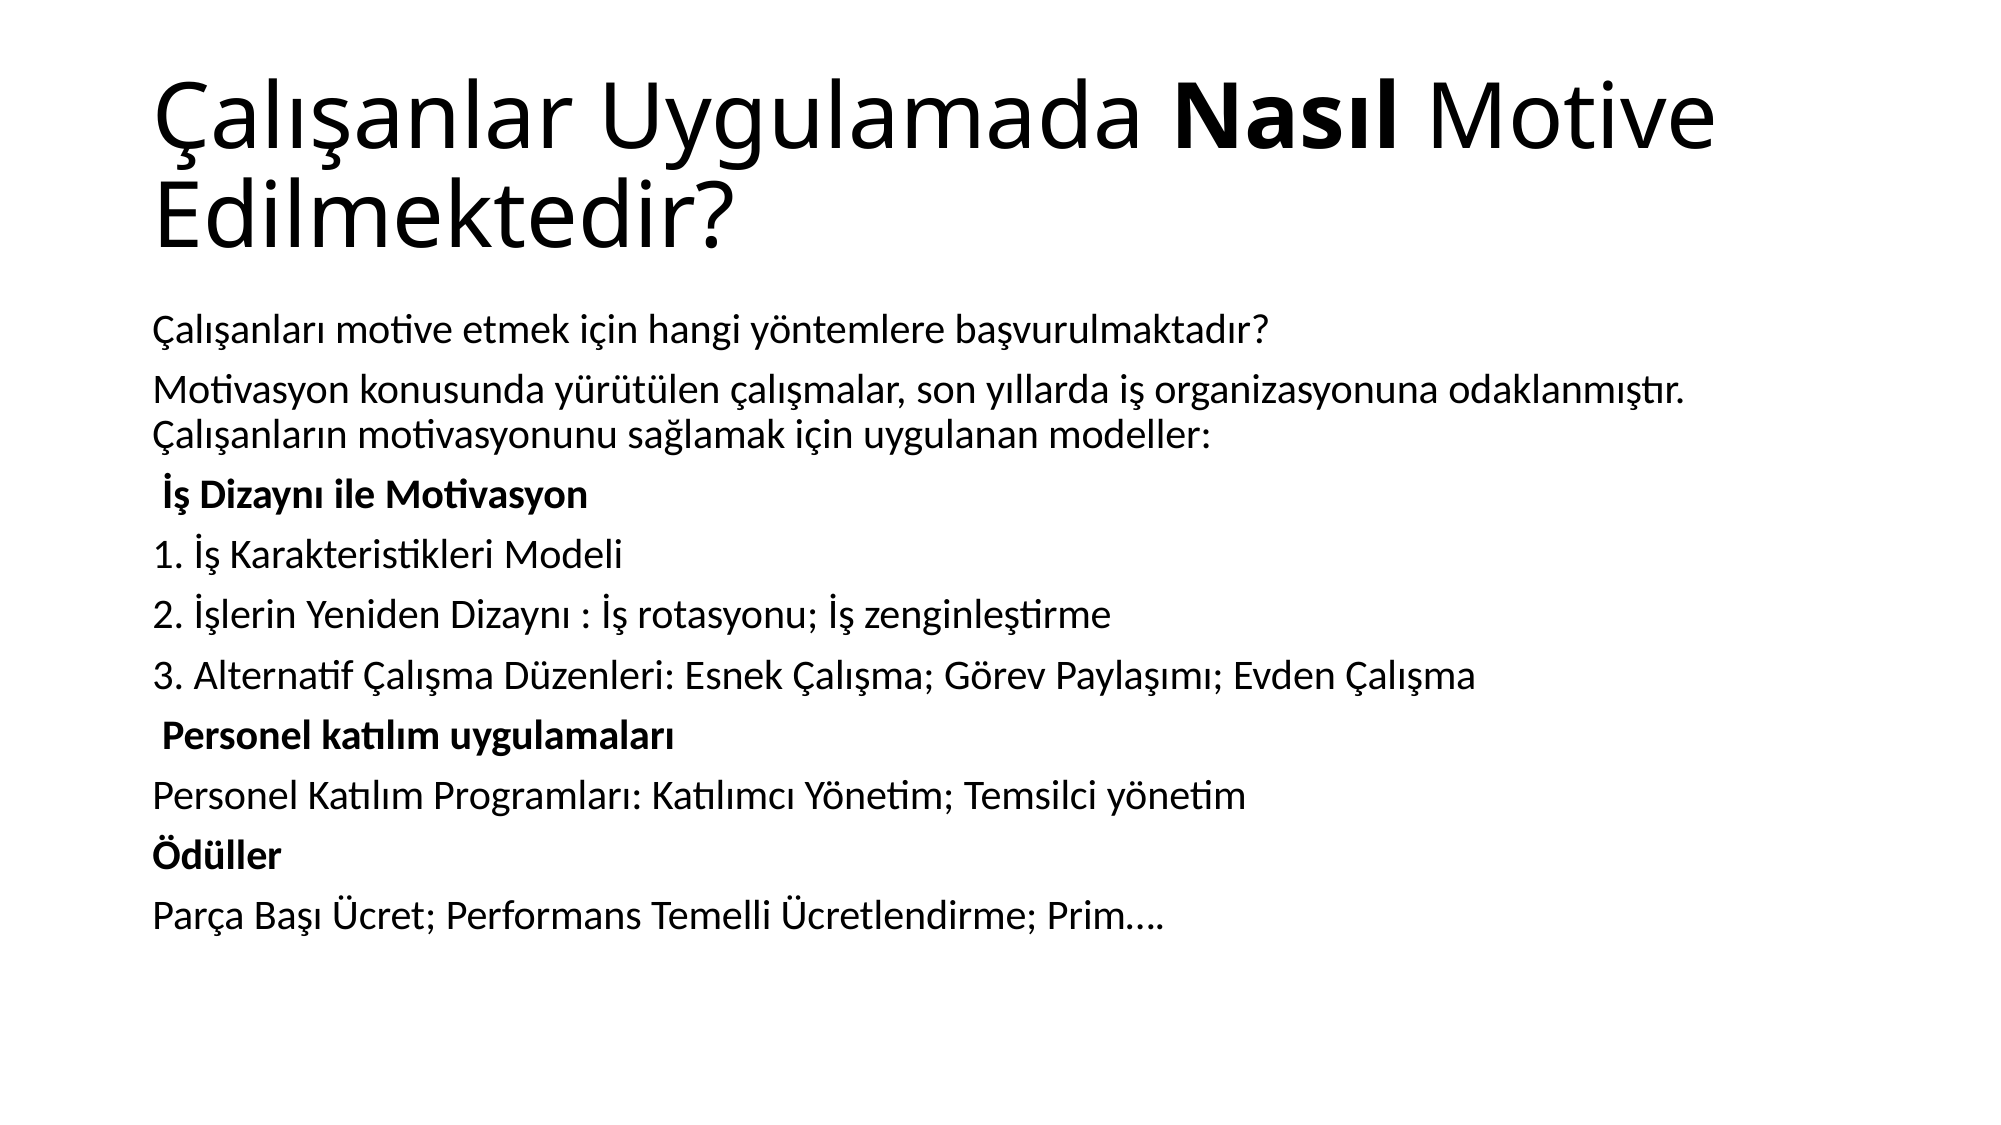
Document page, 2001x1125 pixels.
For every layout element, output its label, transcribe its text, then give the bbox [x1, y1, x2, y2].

title Çalışanlar Uygulamada Nasıl Motive Edilmektedir? [137, 59, 1863, 278]
list Çalışanları motive etmek için hangi yöntemlere başvurulmaktadır? Motivasyon konusunda yürütülen çalışmalar, son yıllarda iş organizasyonuna odaklanmıştır. Çalışanların motivasyonunu sağlamak için uygulanan modeller: İş Dizaynı ile Motivasyon 1. İş Karakteristikleri Modeli 2. İşlerin Yeniden Dizaynı : İş rotasyonu; İş zenginleştirme 3. Alternatif Çalışma Düzenleri: Esnek Çalışma; Görev Paylaşımı; Evden Çalışma Personel katılım uygulamaları Personel Katılım Programları: Katılımcı Yönetim; Temsilci yönetim Ödüller Parça Başı Ücret; Performans Temelli Ücretlendirme; Prim…. [137, 299, 1863, 1014]
